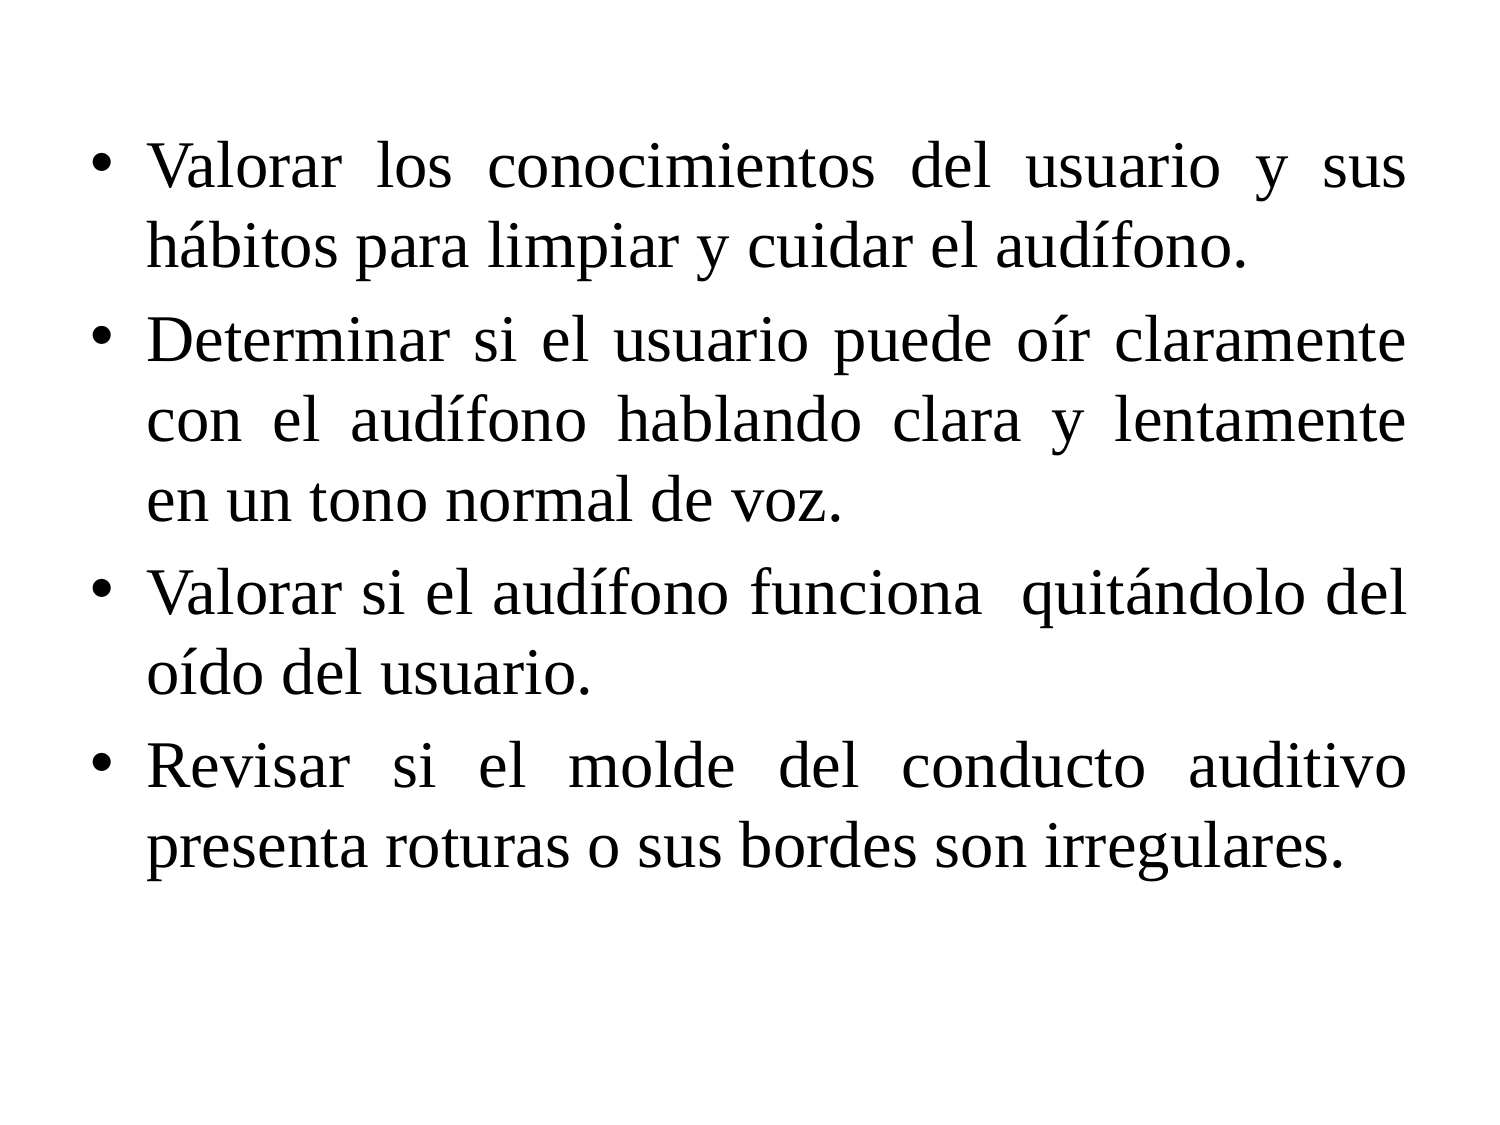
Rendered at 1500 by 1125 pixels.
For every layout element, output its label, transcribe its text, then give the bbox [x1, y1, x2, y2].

list Valorar los conocimientos del usuario y sus hábitos para limpiar y cuidar el audífono. Determinar si el usuario puede oír claramente con el audífono hablando clara y lentamente en un tono normal de voz. Valorar si el audífono funciona quitándolo del oído del usuario. Revisar si el molde del conducto auditivo presenta roturas o sus bordes son irregulares. [75, 113, 1425, 1005]
